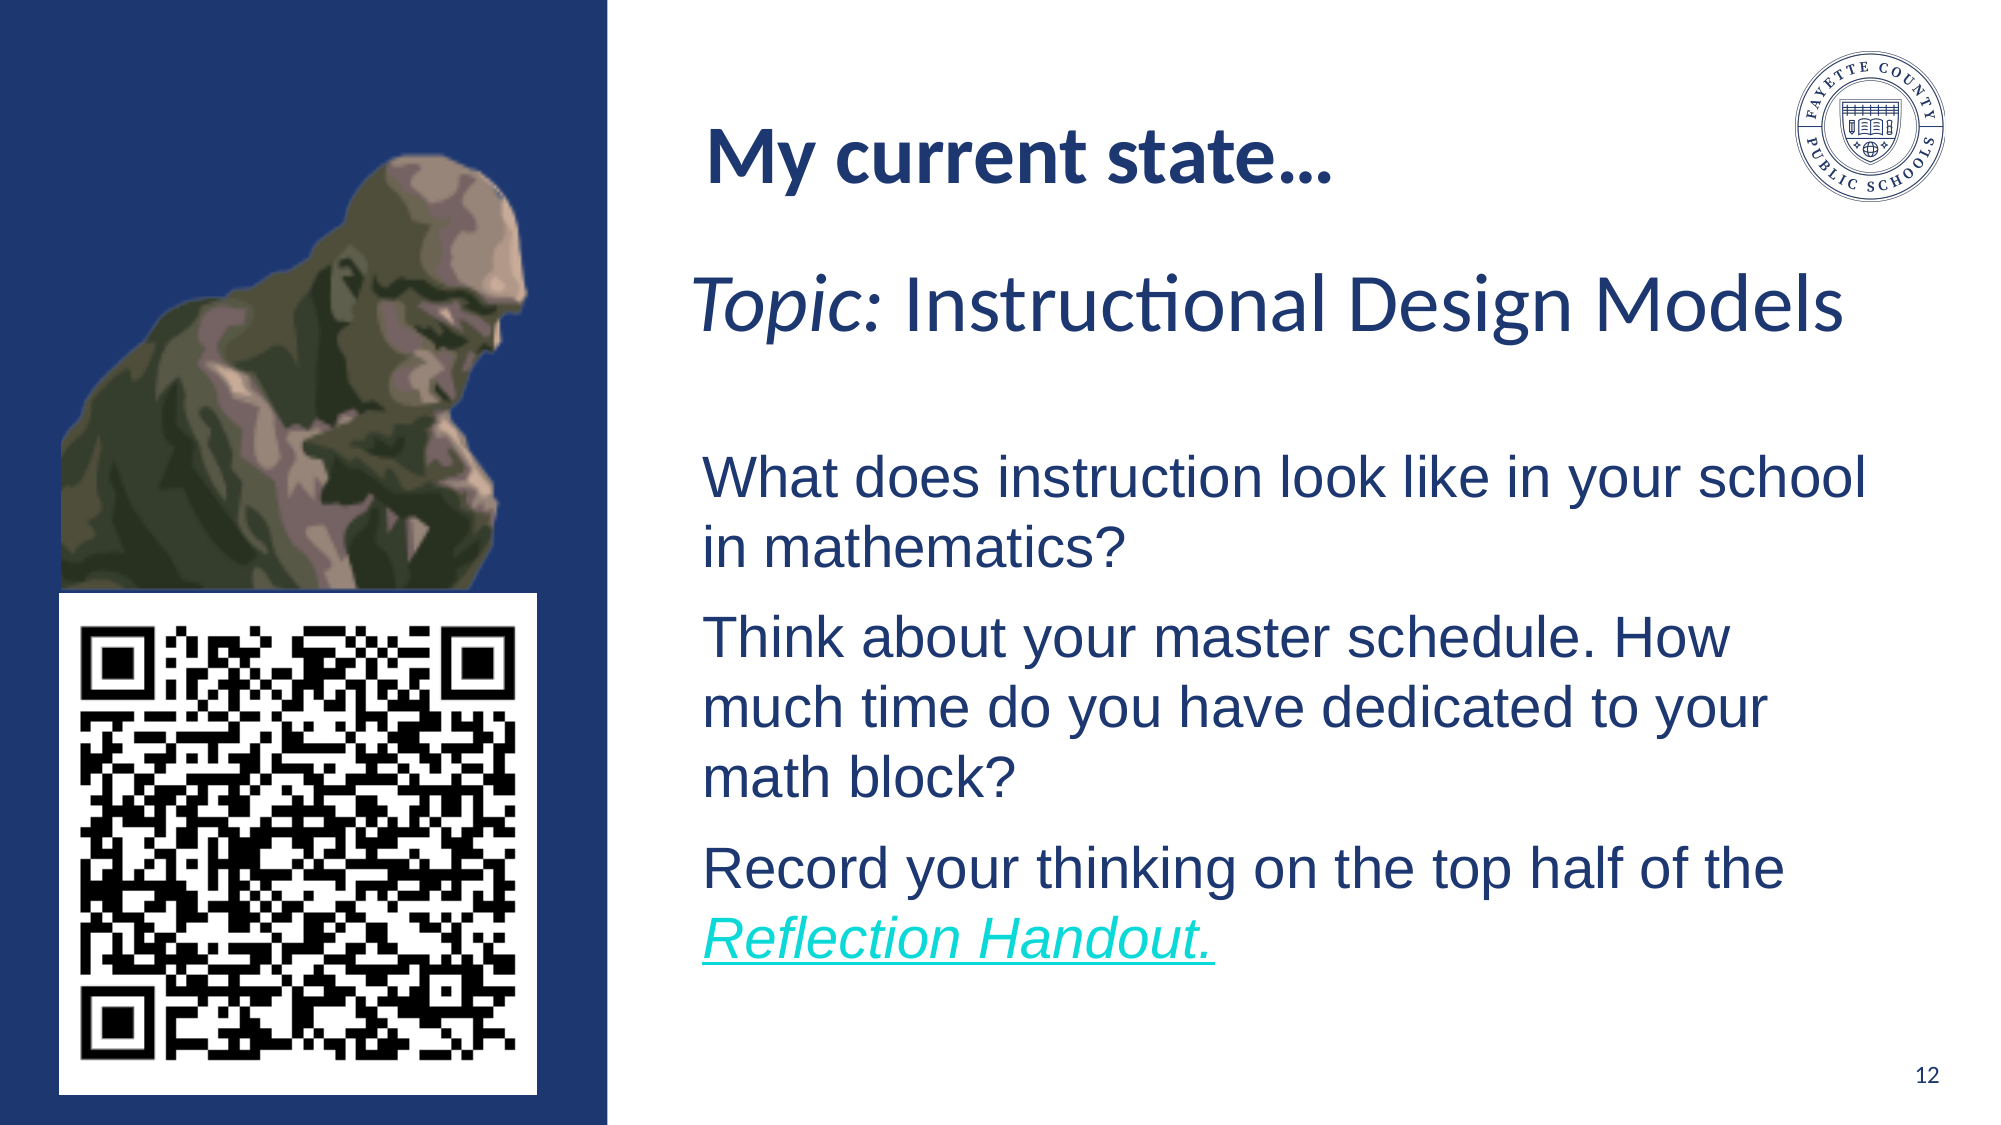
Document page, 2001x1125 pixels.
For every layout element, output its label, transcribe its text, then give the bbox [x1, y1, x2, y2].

title My current state… [690, 81, 1740, 231]
list What does instruction look like in your school in mathematics? Think about your master schedule. How much time do you have dedicated to your math block? Record your thinking on the top half of the Reflection Handout. [687, 355, 1892, 1054]
picture [59, 144, 538, 1095]
list Topic: Instructional Design Models [674, 230, 1880, 379]
picture [1795, 51, 1946, 202]
slide_number ‹#› [1858, 1053, 1955, 1093]
